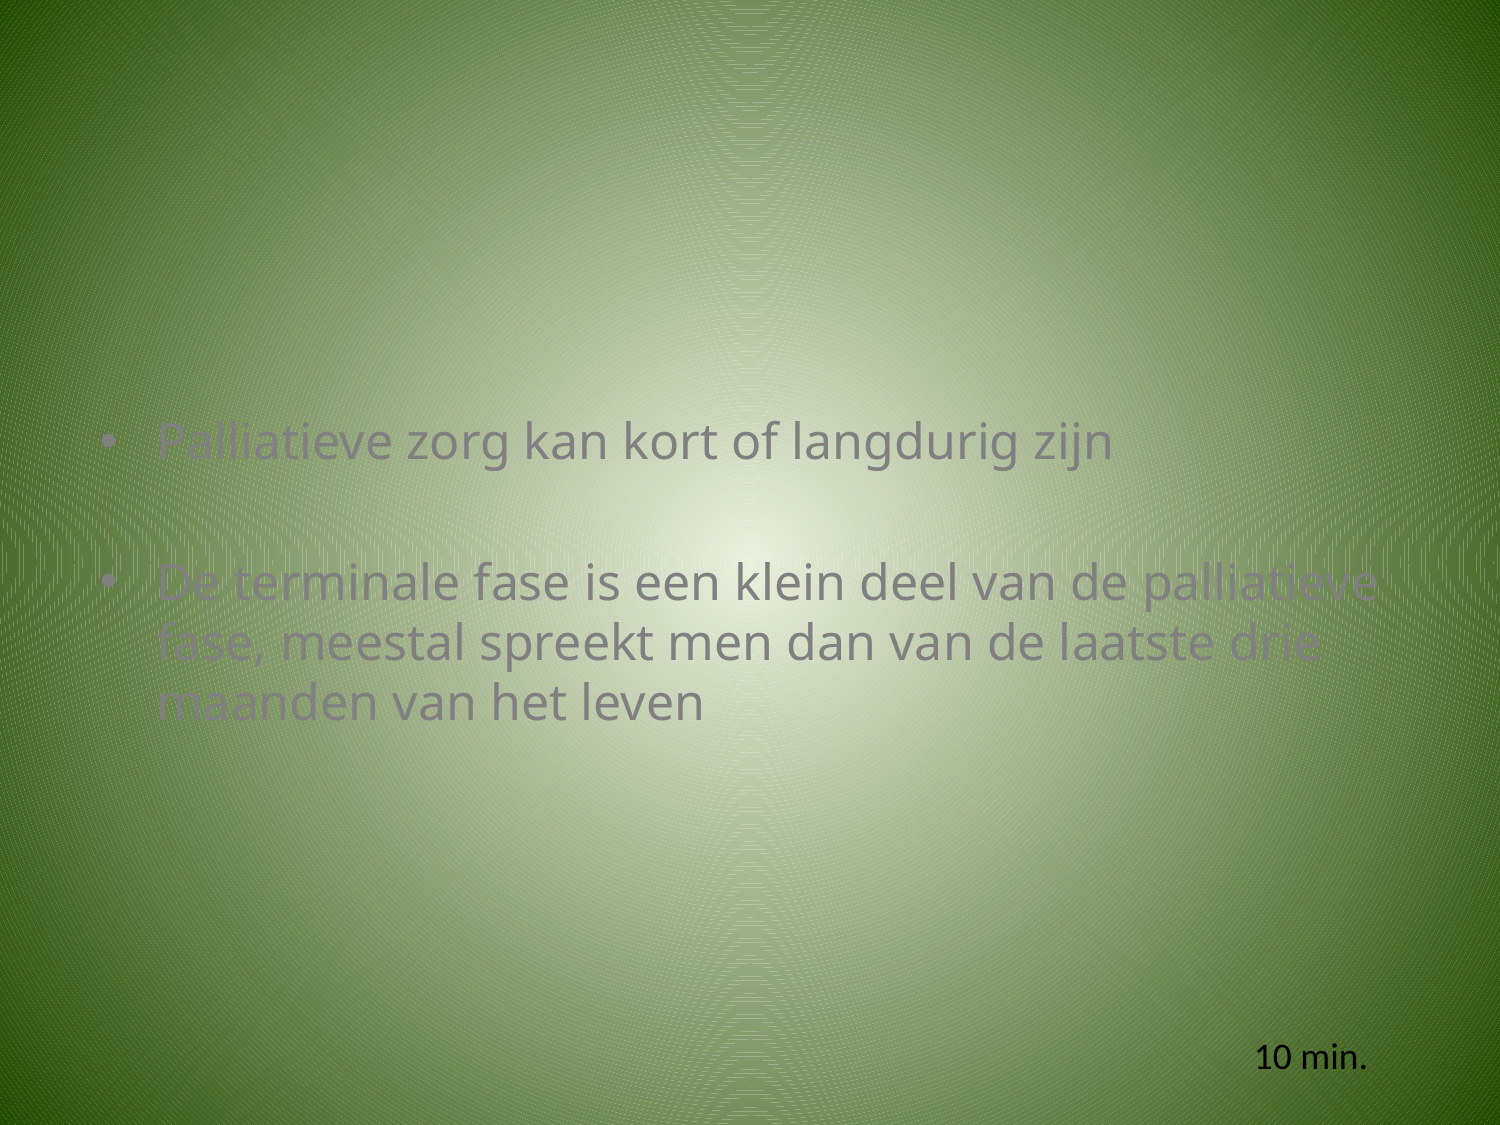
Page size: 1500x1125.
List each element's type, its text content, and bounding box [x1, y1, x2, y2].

list Palliatieve zorg kan kort of langdurig zijn De terminale fase is een klein deel van de palliatieve fase, meestal spreekt men dan van de laatste drie maanden van het leven [84, 262, 1435, 1005]
text_box 10 min. [1239, 1024, 1435, 1085]
